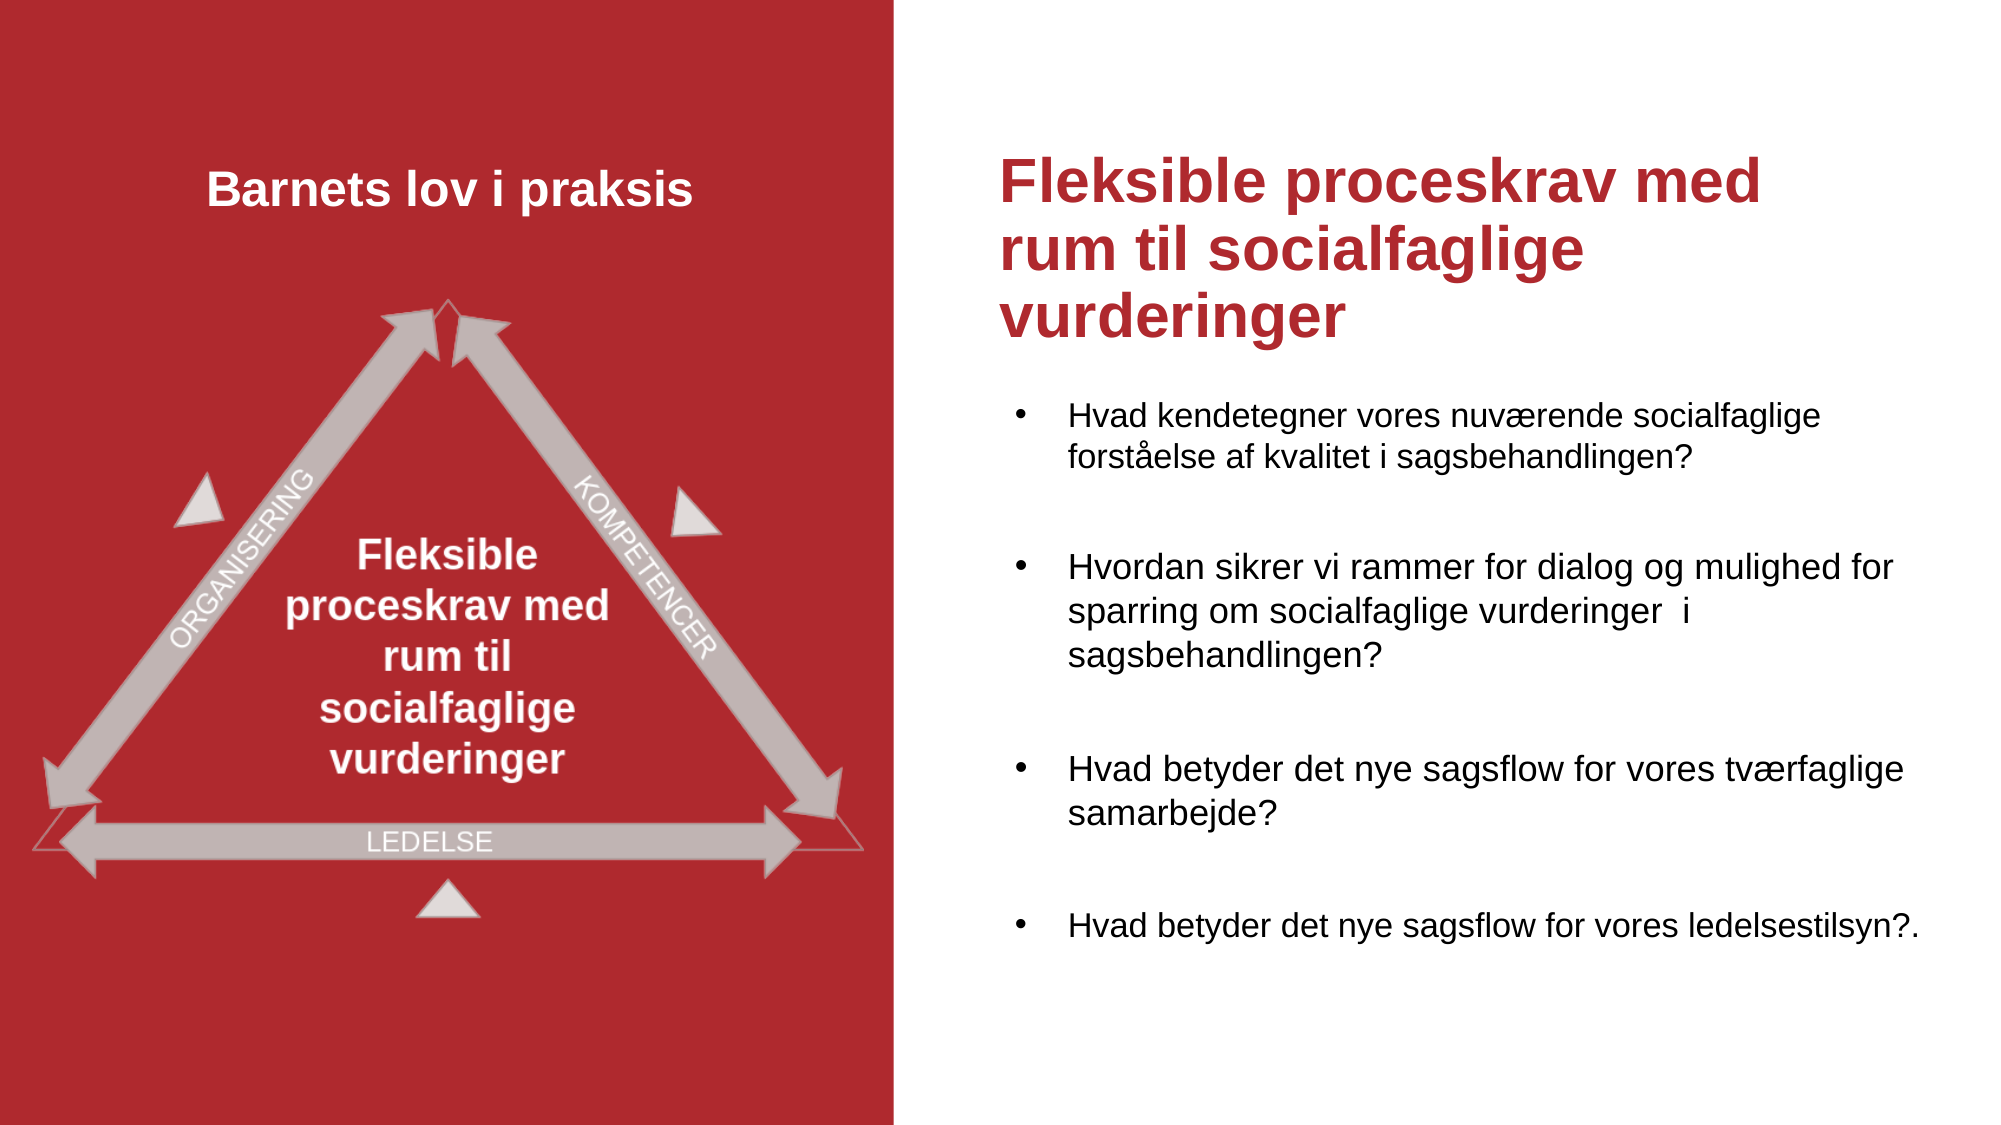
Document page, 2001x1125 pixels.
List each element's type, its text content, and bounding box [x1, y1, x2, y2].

title Fleksible proceskrav med rum til socialfaglige vurderinger [999, 149, 1867, 250]
picture [31, 298, 864, 946]
list Barnets lov i praksis [90, 149, 811, 298]
list Hvad kendetegner vores nuværende socialfaglige forståelse af kvalitet i sagsbehandlingen? Hvordan sikrer vi rammer for dialog og mulighed for sparring om socialfaglige vurderinger i sagsbehandlingen? Hvad betyder det nye sagsflow for vores tværfaglige samarbejde? Hvad betyder det nye sagsflow for vores ledelsestilsyn?. [999, 385, 1945, 965]
